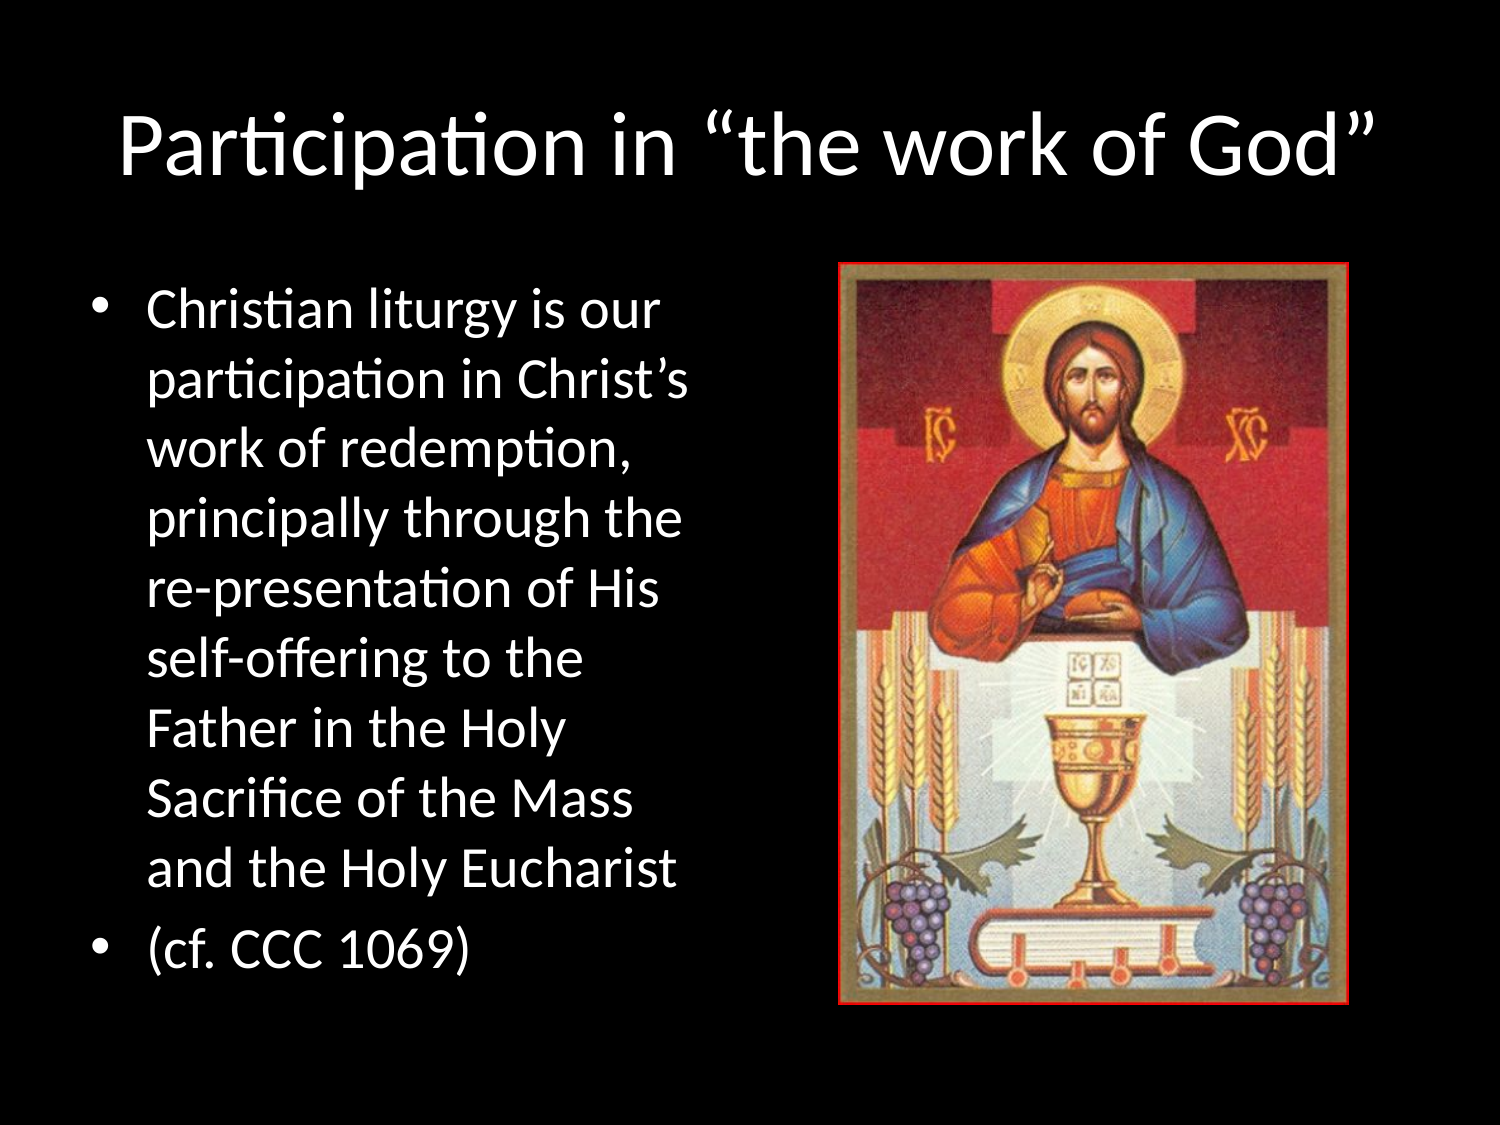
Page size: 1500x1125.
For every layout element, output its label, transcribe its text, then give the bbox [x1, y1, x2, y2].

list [838, 262, 1349, 1006]
title Participation in “the work of God” [75, 45, 1425, 233]
list Christian liturgy is our participation in Christ’s work of redemption, principally through the re-presentation of His self-offering to the Father in the Holy Sacrifice of the Mass and the Holy Eucharist (cf. CCC 1069) [75, 262, 738, 1005]
